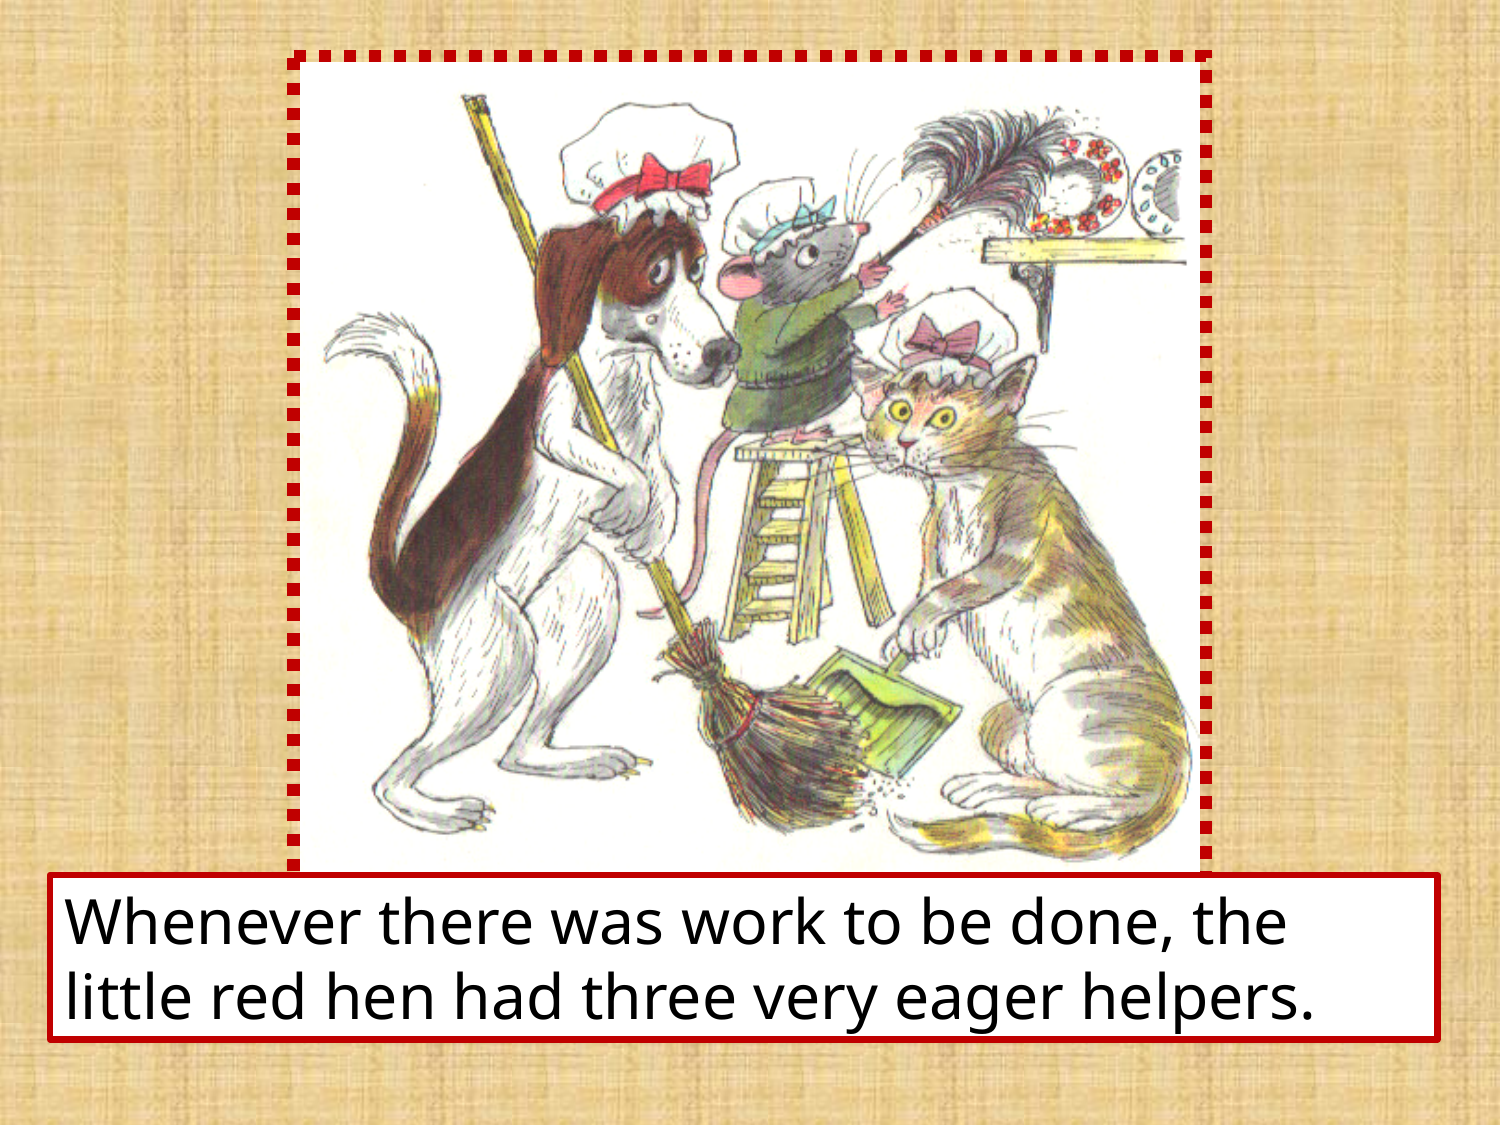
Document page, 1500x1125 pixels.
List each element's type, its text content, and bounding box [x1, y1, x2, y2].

picture [0, 0, 1500, 1125]
text_box Whenever there was work to be done, the little red hen had three very eager helpers. [50, 874, 1438, 1040]
